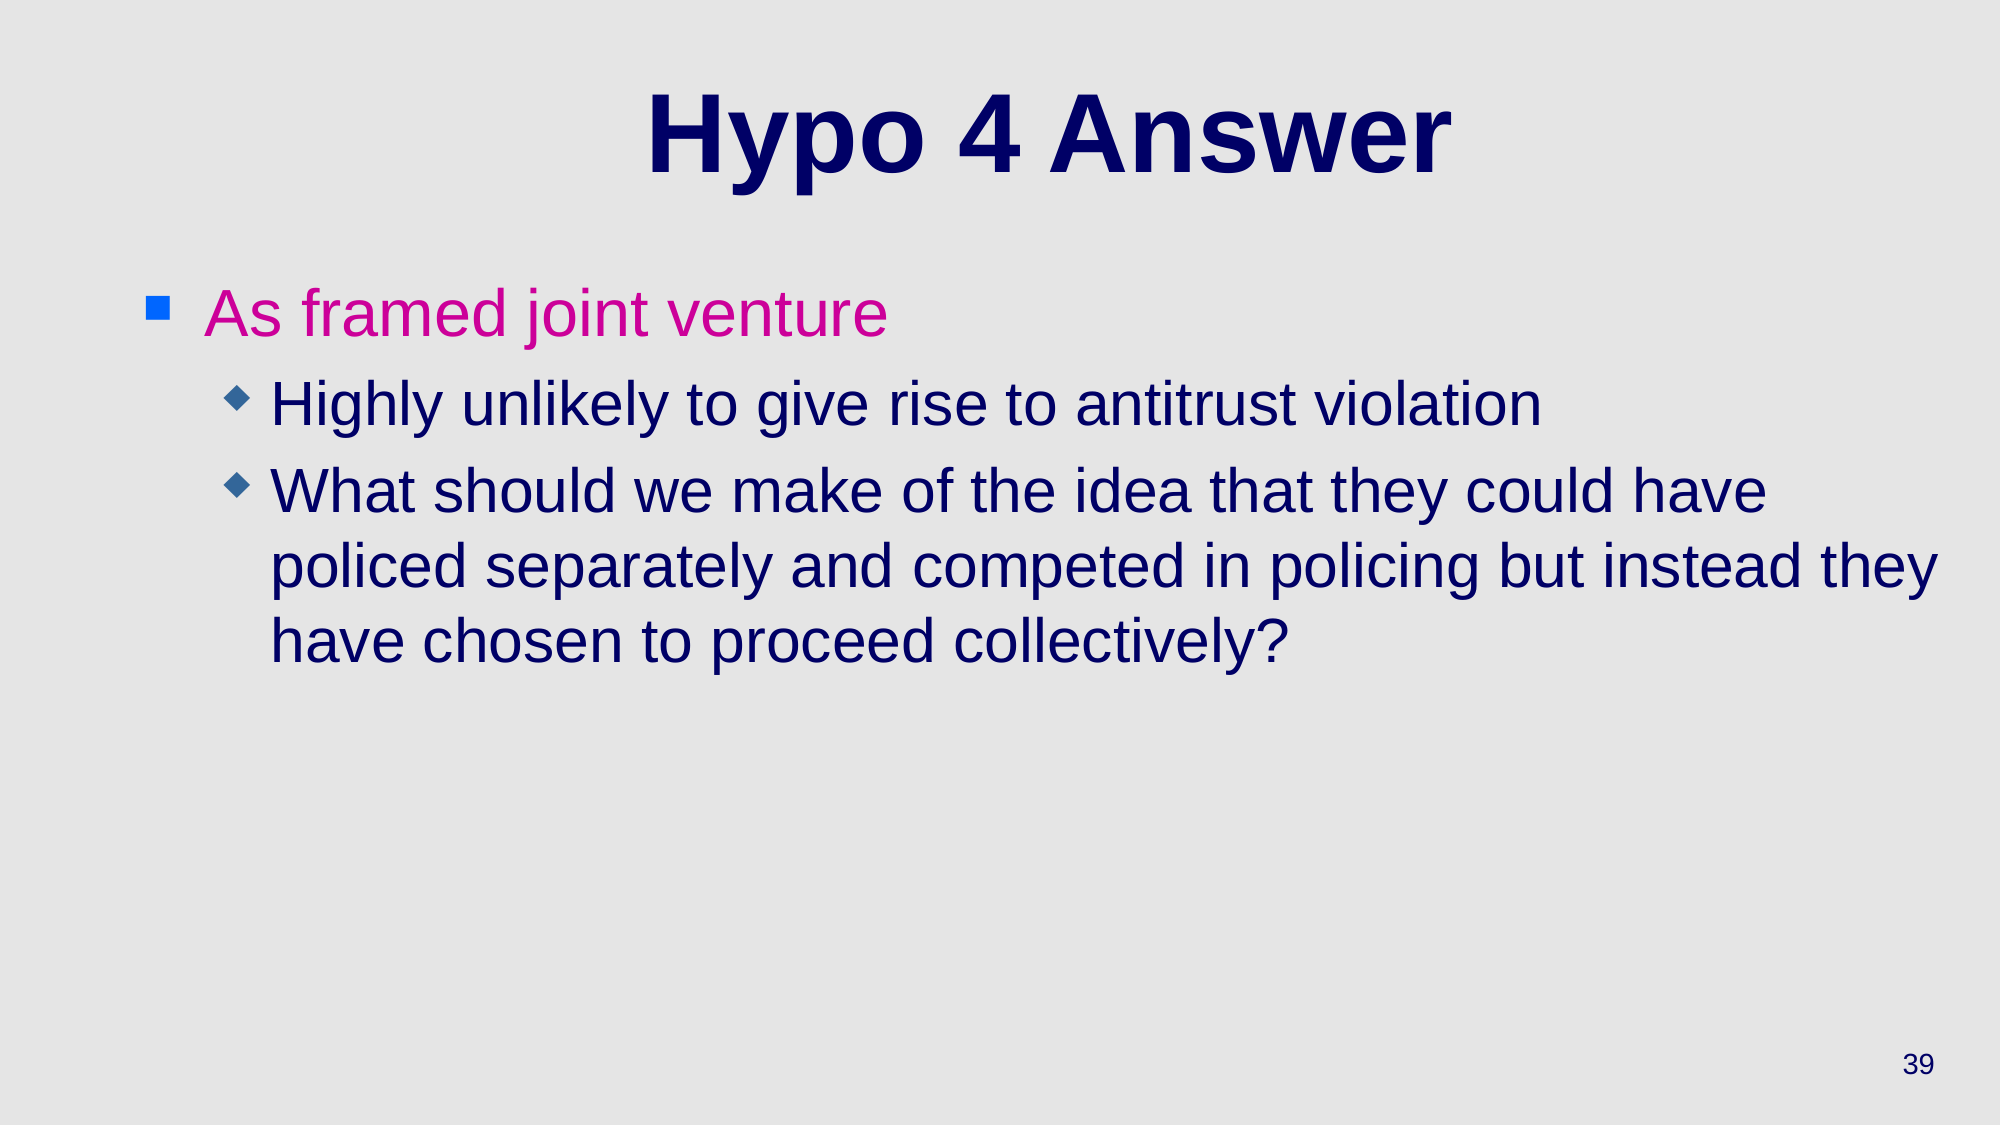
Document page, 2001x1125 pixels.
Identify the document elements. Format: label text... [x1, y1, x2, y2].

title Hypo 4 Answer [133, 50, 1967, 238]
slide_number 39 [1533, 1024, 1951, 1101]
list As framed joint venture Highly unlikely to give rise to antitrust violation What should we make of the idea that they could have policed separately and competed in policing but instead they have chosen to proceed collectively? [133, 262, 1967, 938]
